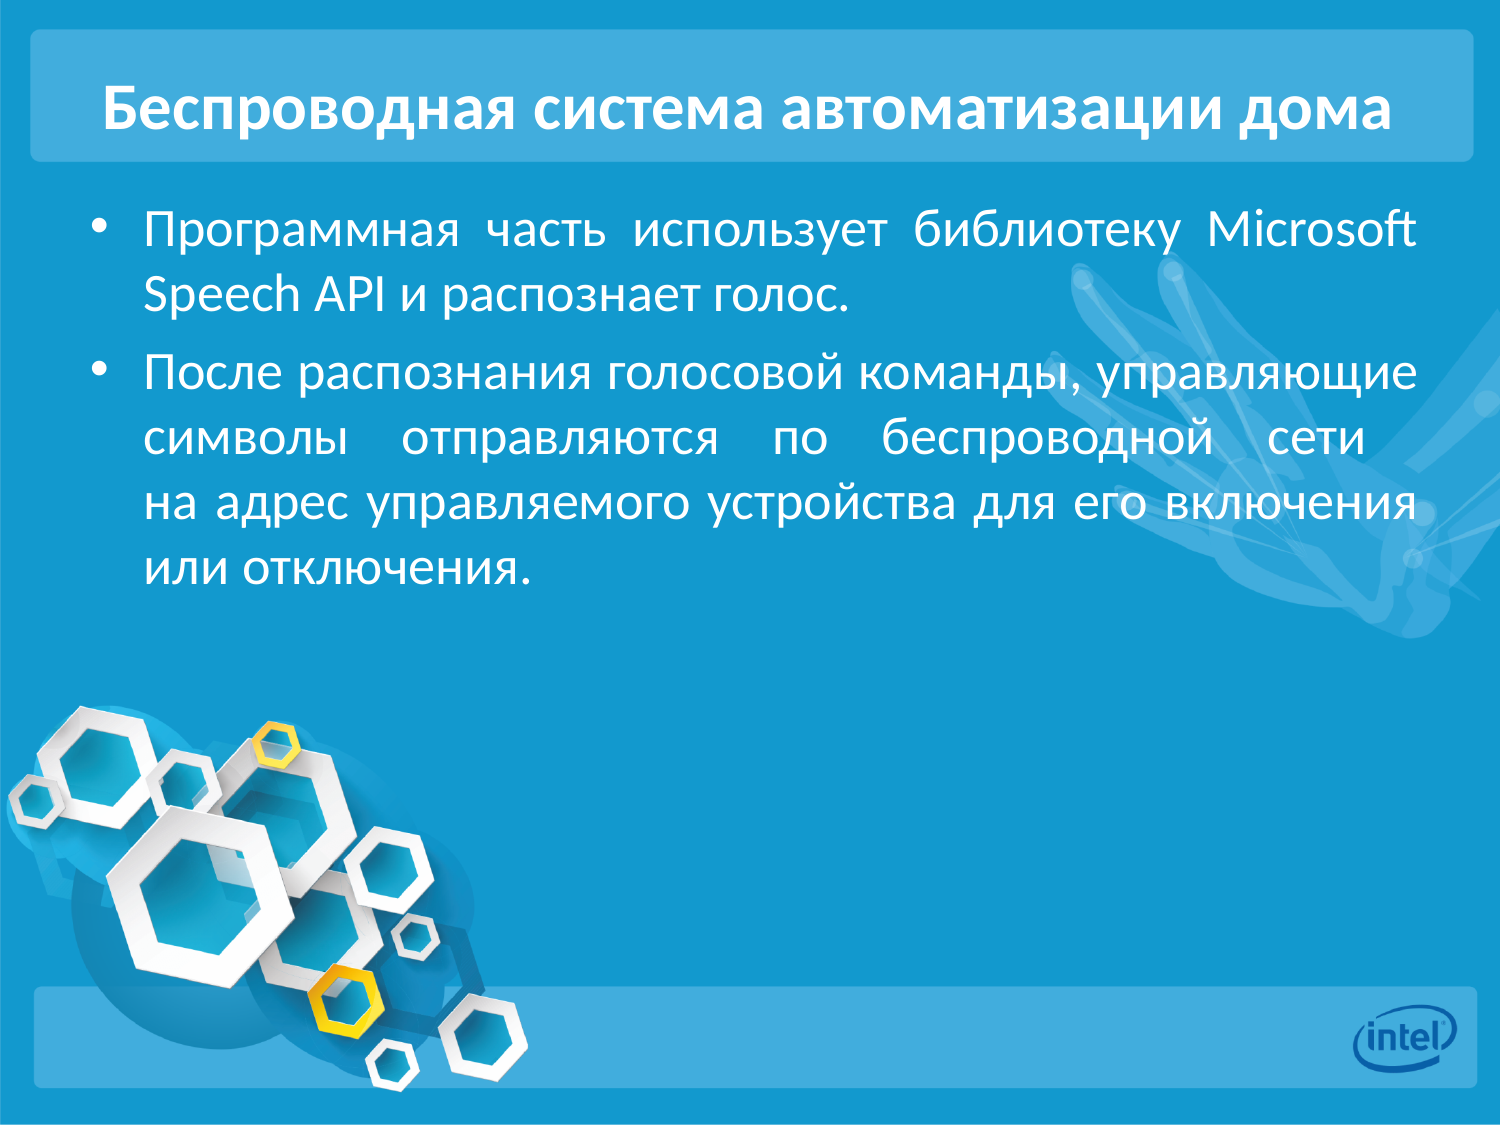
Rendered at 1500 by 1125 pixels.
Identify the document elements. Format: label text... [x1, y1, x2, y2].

title Беспроводная система автоматизации дома [75, 15, 1423, 184]
picture [0, 0, 1500, 1125]
list Программная часть использует библиотеку Microsoft Speech API и распознает голос. После распознания голосовой команды, управляющие символы отправляются по беспроводной сети на адрес управляемого устройства для его включения или отключения. [75, 184, 1436, 1071]
